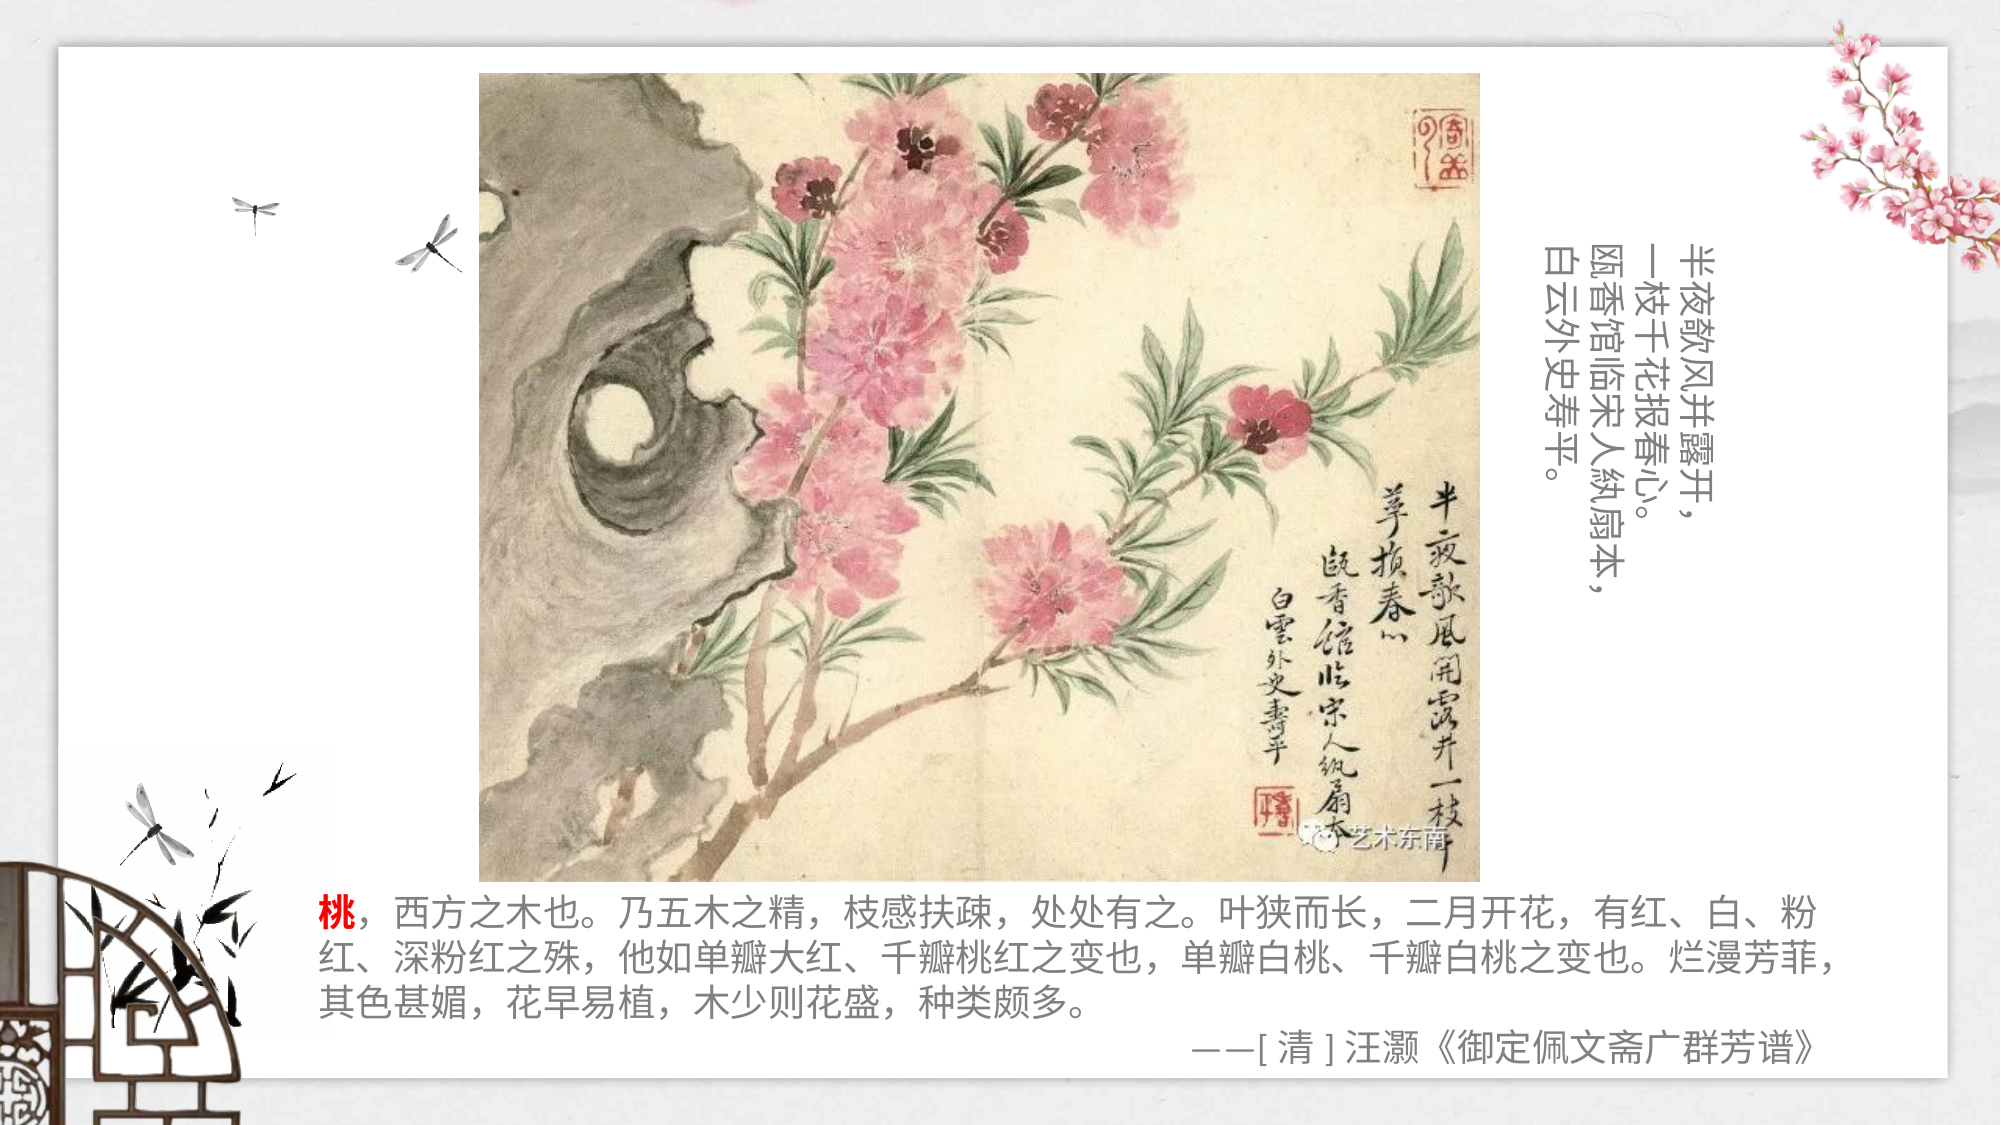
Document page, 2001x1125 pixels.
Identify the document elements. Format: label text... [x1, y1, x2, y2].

text_box 桃，西方之木也。乃五木之精，枝感扶疎，处处有之。叶狭而长，二月开花，有红、白、粉红、深粉红之殊，他如单瓣大红、千瓣桃红之变也，单瓣白桃、千瓣白桃之变也。烂漫芳菲，其色甚媚，花早易植，木少则花盛，种类颇多。 ——[清]汪灏《御定佩文斋广群芳谱》 [303, 881, 1847, 1077]
text_box 半夜欹风并露开， 一枝千花报春心。 瓯香馆临宋人紈扇本， 白云外史寿平。 [1516, 228, 1729, 831]
picture [0, 0, 2001, 1125]
text_box 清 恽寿平 牡丹 册 纸本设色画 纵28.5公分 横43公分 台北故宫博物院藏 [57, 46, 1949, 1079]
